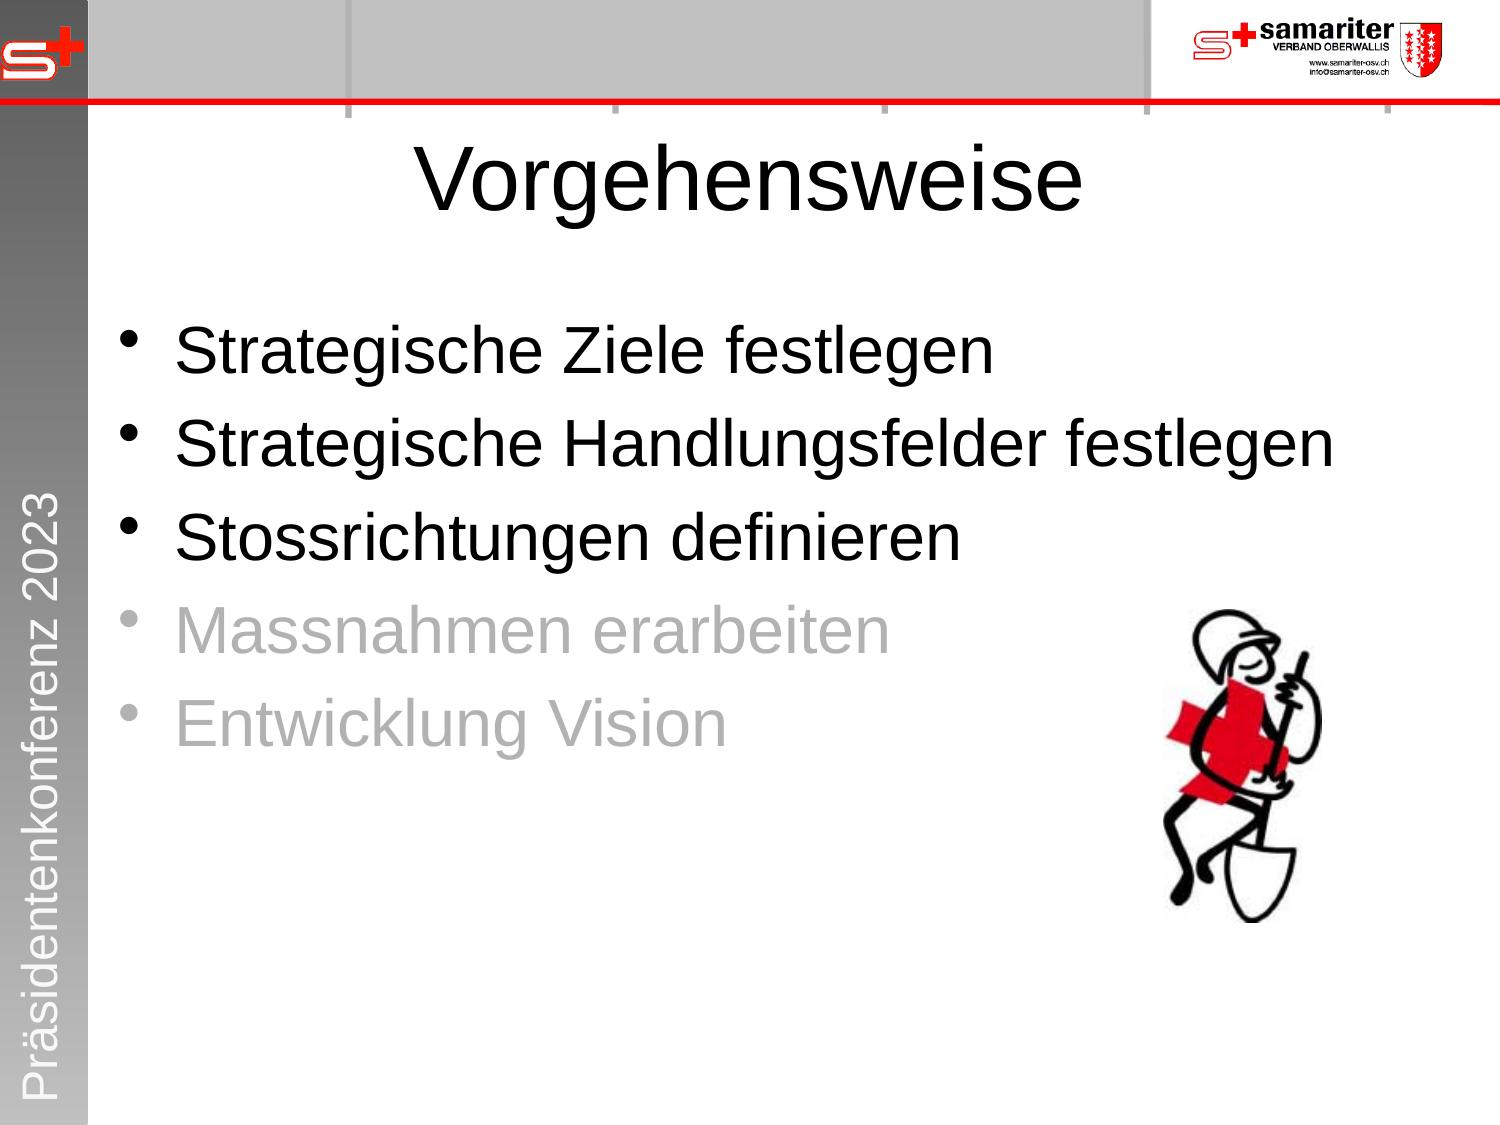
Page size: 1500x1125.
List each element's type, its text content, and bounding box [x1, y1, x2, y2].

picture [0, 24, 87, 81]
list Strategische Ziele festlegen Strategische Handlungsfelder festlegen Stossrichtungen definieren Massnahmen erarbeiten Entwicklung Vision [103, 299, 1397, 1014]
picture [1165, 2, 1471, 93]
picture [1163, 609, 1322, 923]
title Vorgehensweise [103, 111, 1397, 278]
